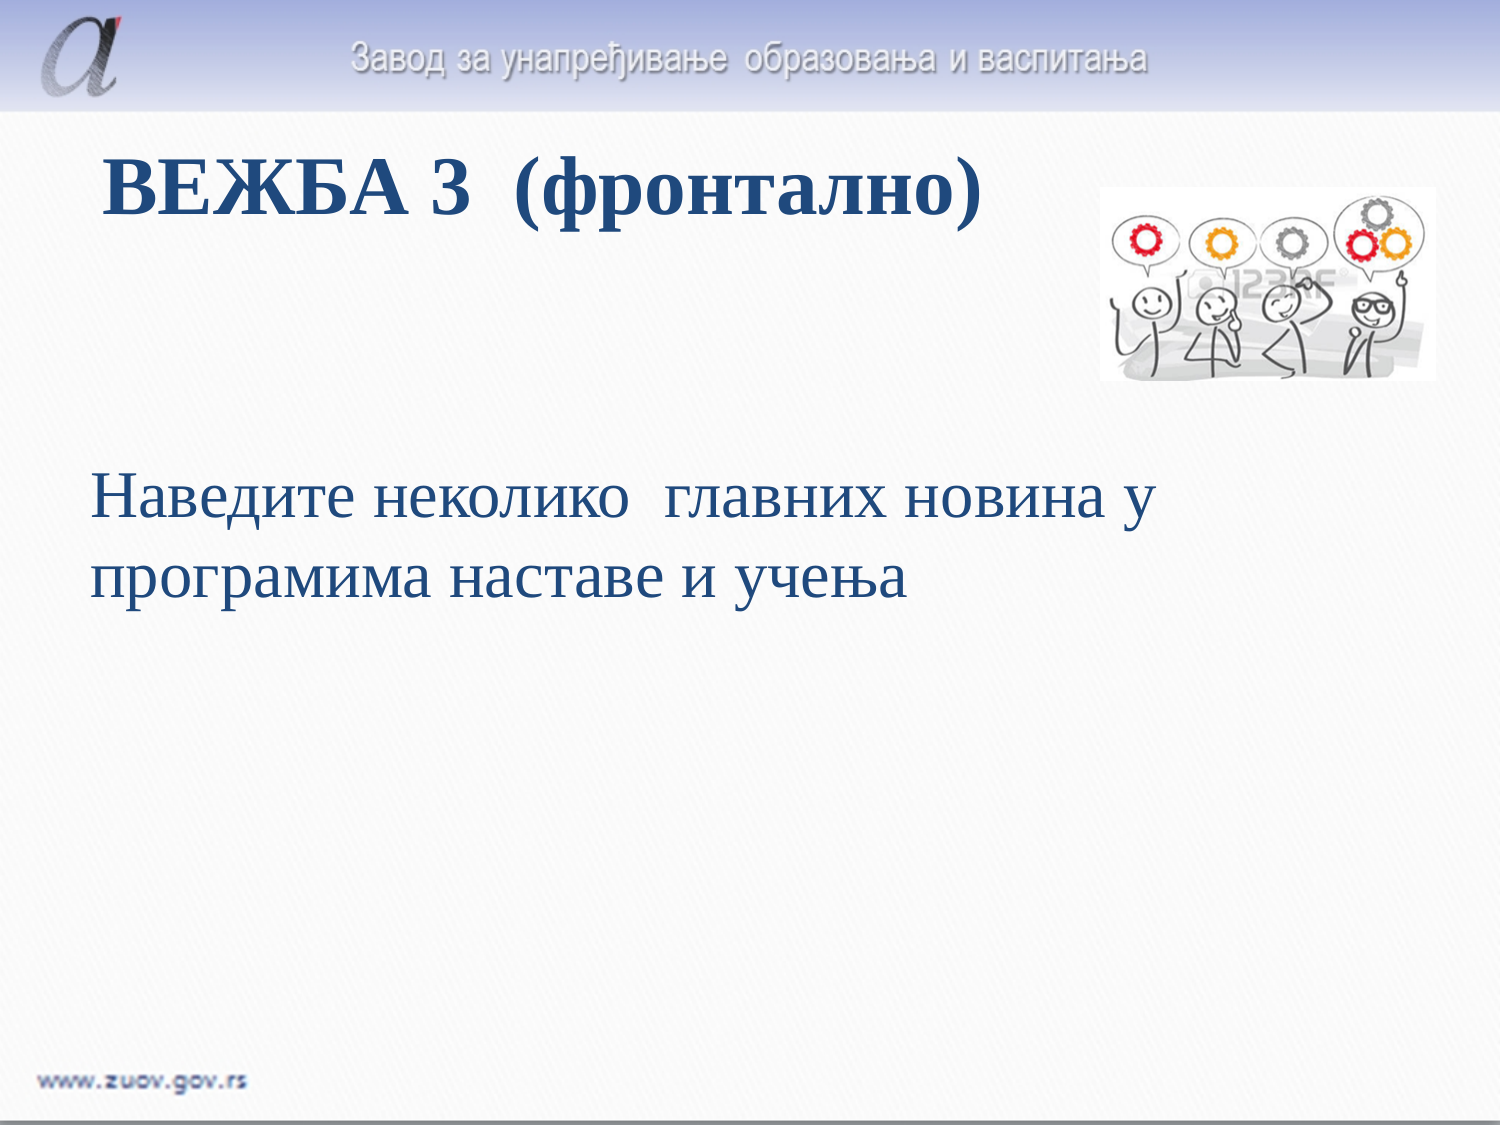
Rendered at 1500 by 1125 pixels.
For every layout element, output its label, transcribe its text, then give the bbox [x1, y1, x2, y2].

list Наведите неколико главних новина у програмима наставе и учења [75, 350, 1425, 1005]
picture [0, 0, 1500, 1125]
title ВЕЖБА 3 (фронтално) [87, 87, 1438, 275]
